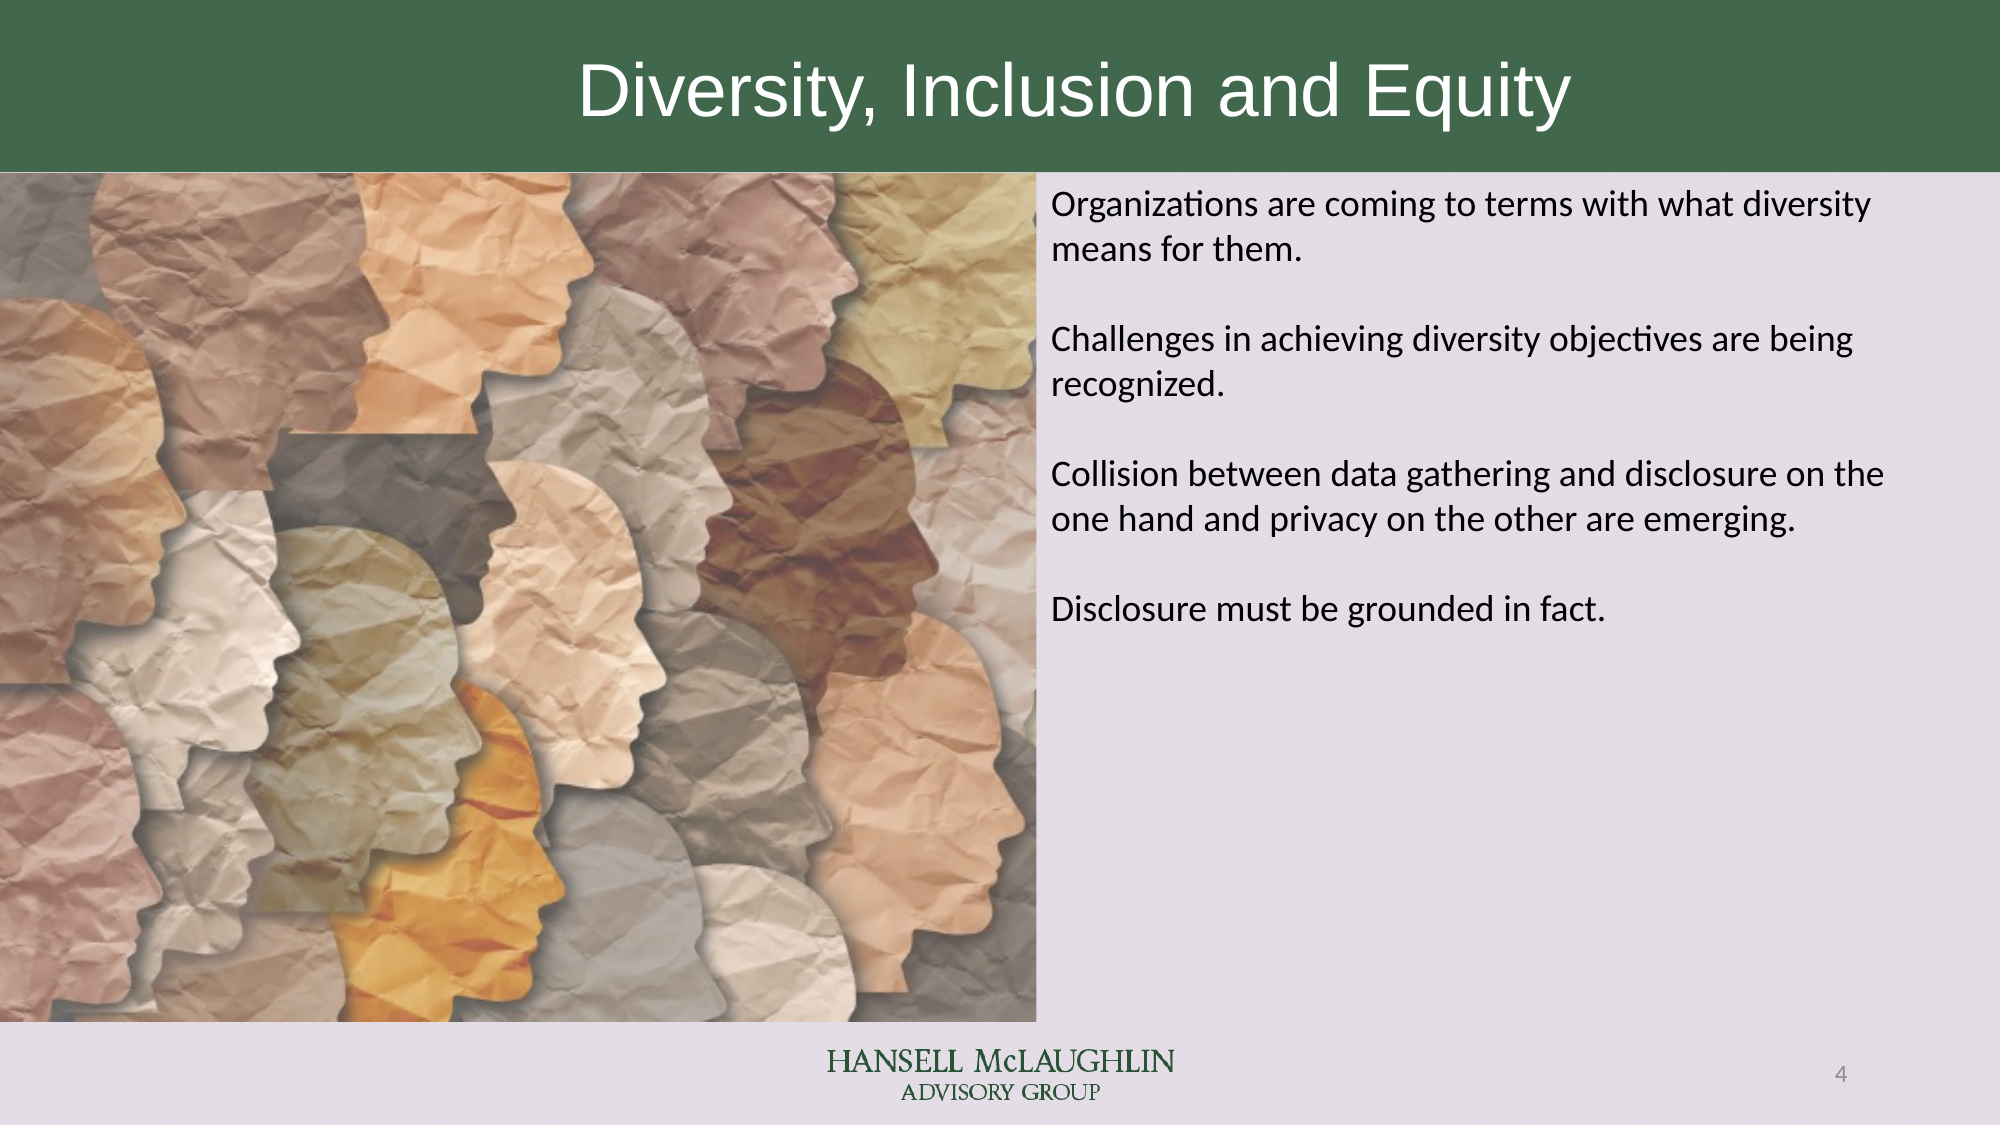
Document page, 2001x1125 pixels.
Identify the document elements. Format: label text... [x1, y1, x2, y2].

picture [0, 124, 1037, 1022]
slide_number 4 [1412, 1042, 1863, 1103]
picture [820, 1036, 1180, 1110]
title Diversity, Inclusion and Equity [0, 0, 2000, 173]
text_box Organizations are coming to terms with what diversity means for them. Challenges in achieving diversity objectives are being recognized. Collision between data gathering and disclosure on the one hand and privacy on the other are emerging. Disclosure must be grounded in fact. [1037, 172, 1939, 637]
